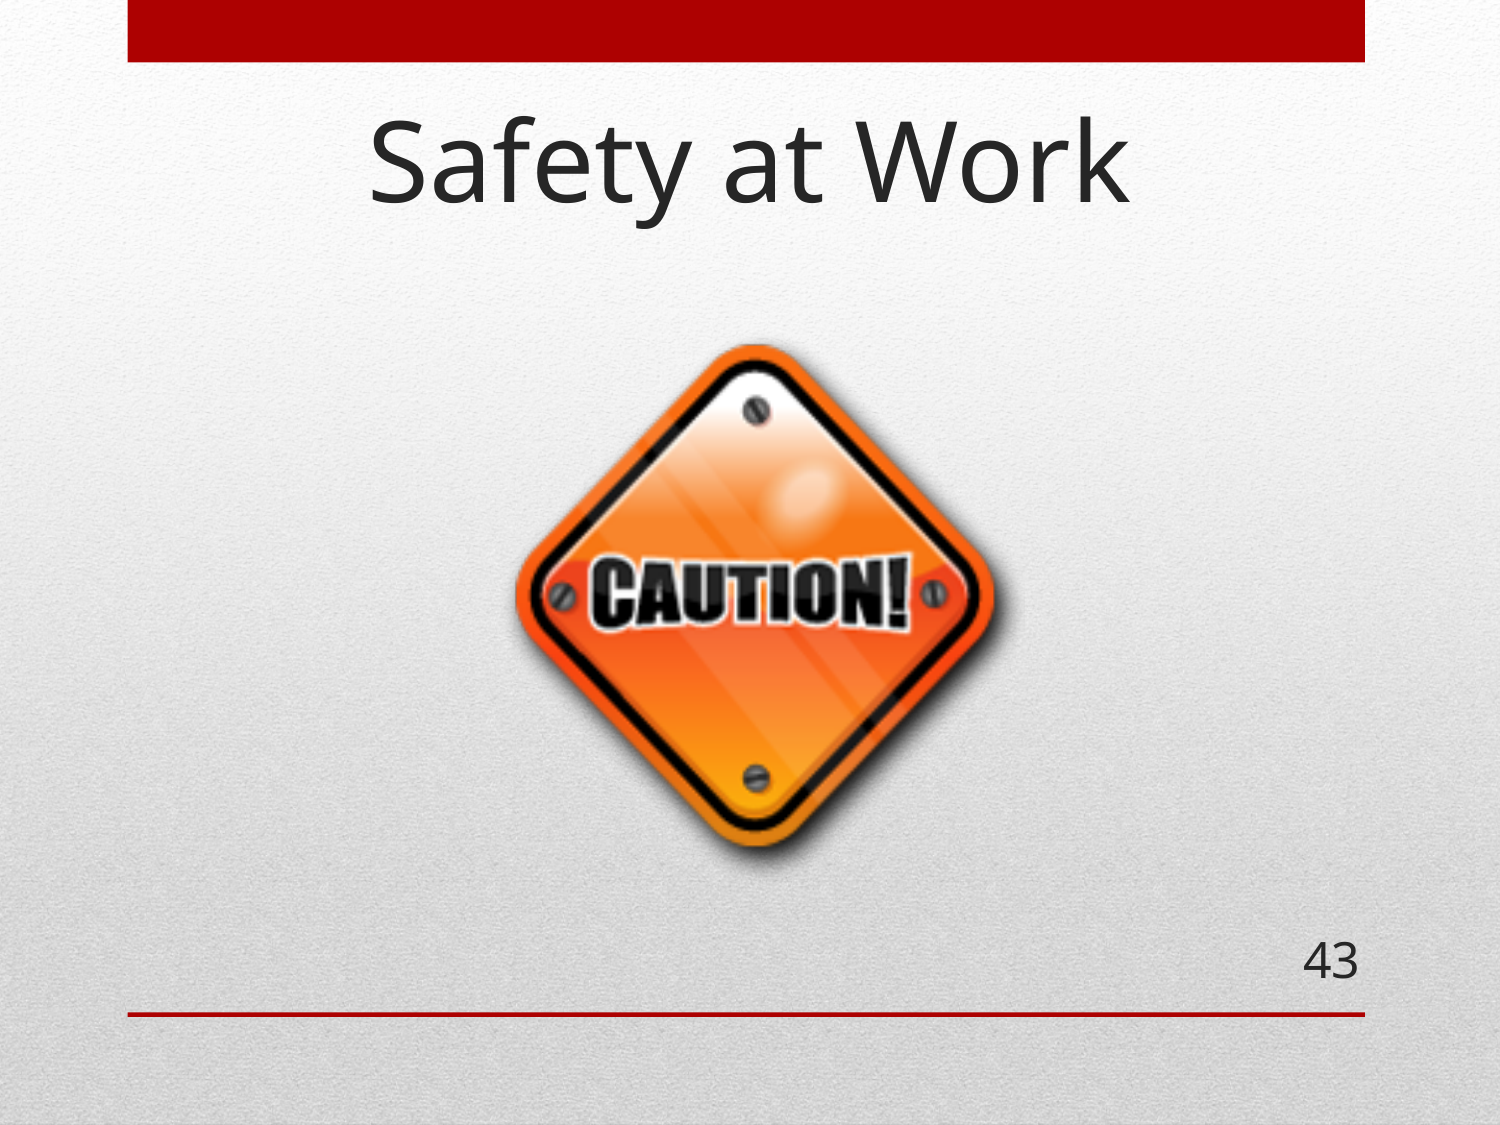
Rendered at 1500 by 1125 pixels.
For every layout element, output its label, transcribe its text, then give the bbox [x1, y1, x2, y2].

slide_number 43 [1250, 933, 1375, 993]
picture [486, 324, 1026, 889]
title Safety at Work [75, 45, 1425, 233]
